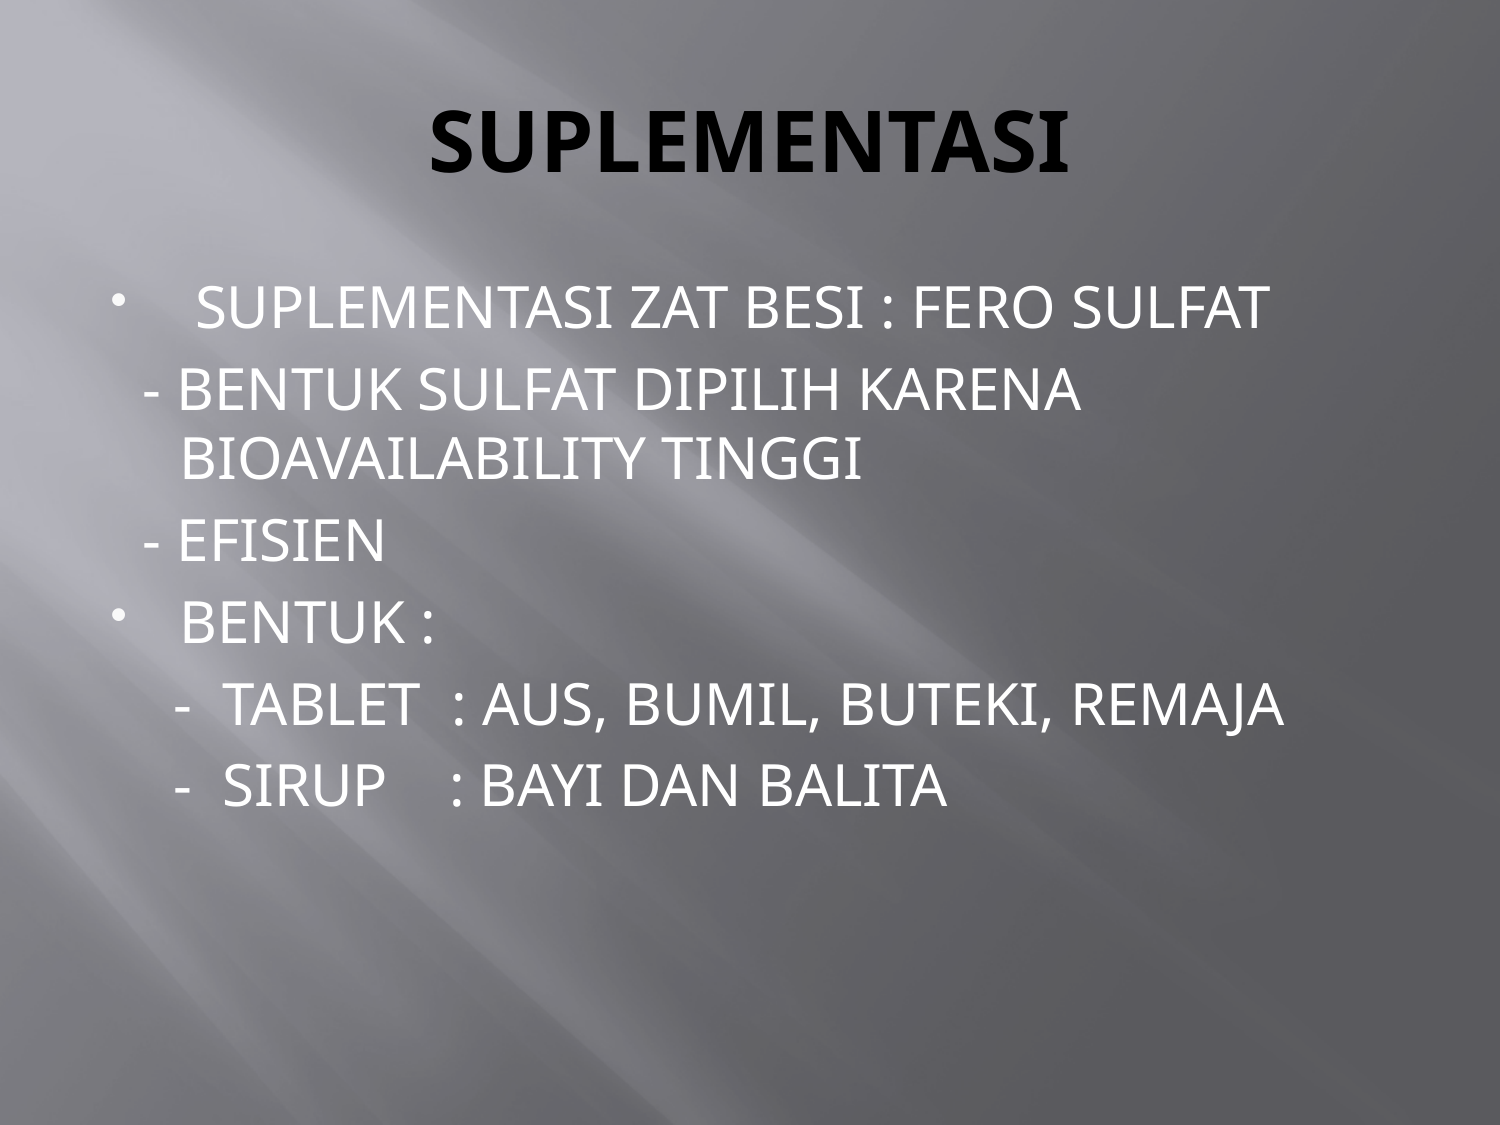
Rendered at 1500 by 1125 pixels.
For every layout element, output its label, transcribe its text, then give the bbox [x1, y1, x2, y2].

list SUPLEMENTASI ZAT BESI : FERO SULFAT - BENTUK SULFAT DIPILIH KARENA BIOAVAILABILITY TINGGI - EFISIEN BENTUK : - TABLET : AUS, BUMIL, BUTEKI, REMAJA - SIRUP : BAYI DAN BALITA [75, 262, 1425, 994]
title SUPLEMENTASI [75, 45, 1425, 233]
